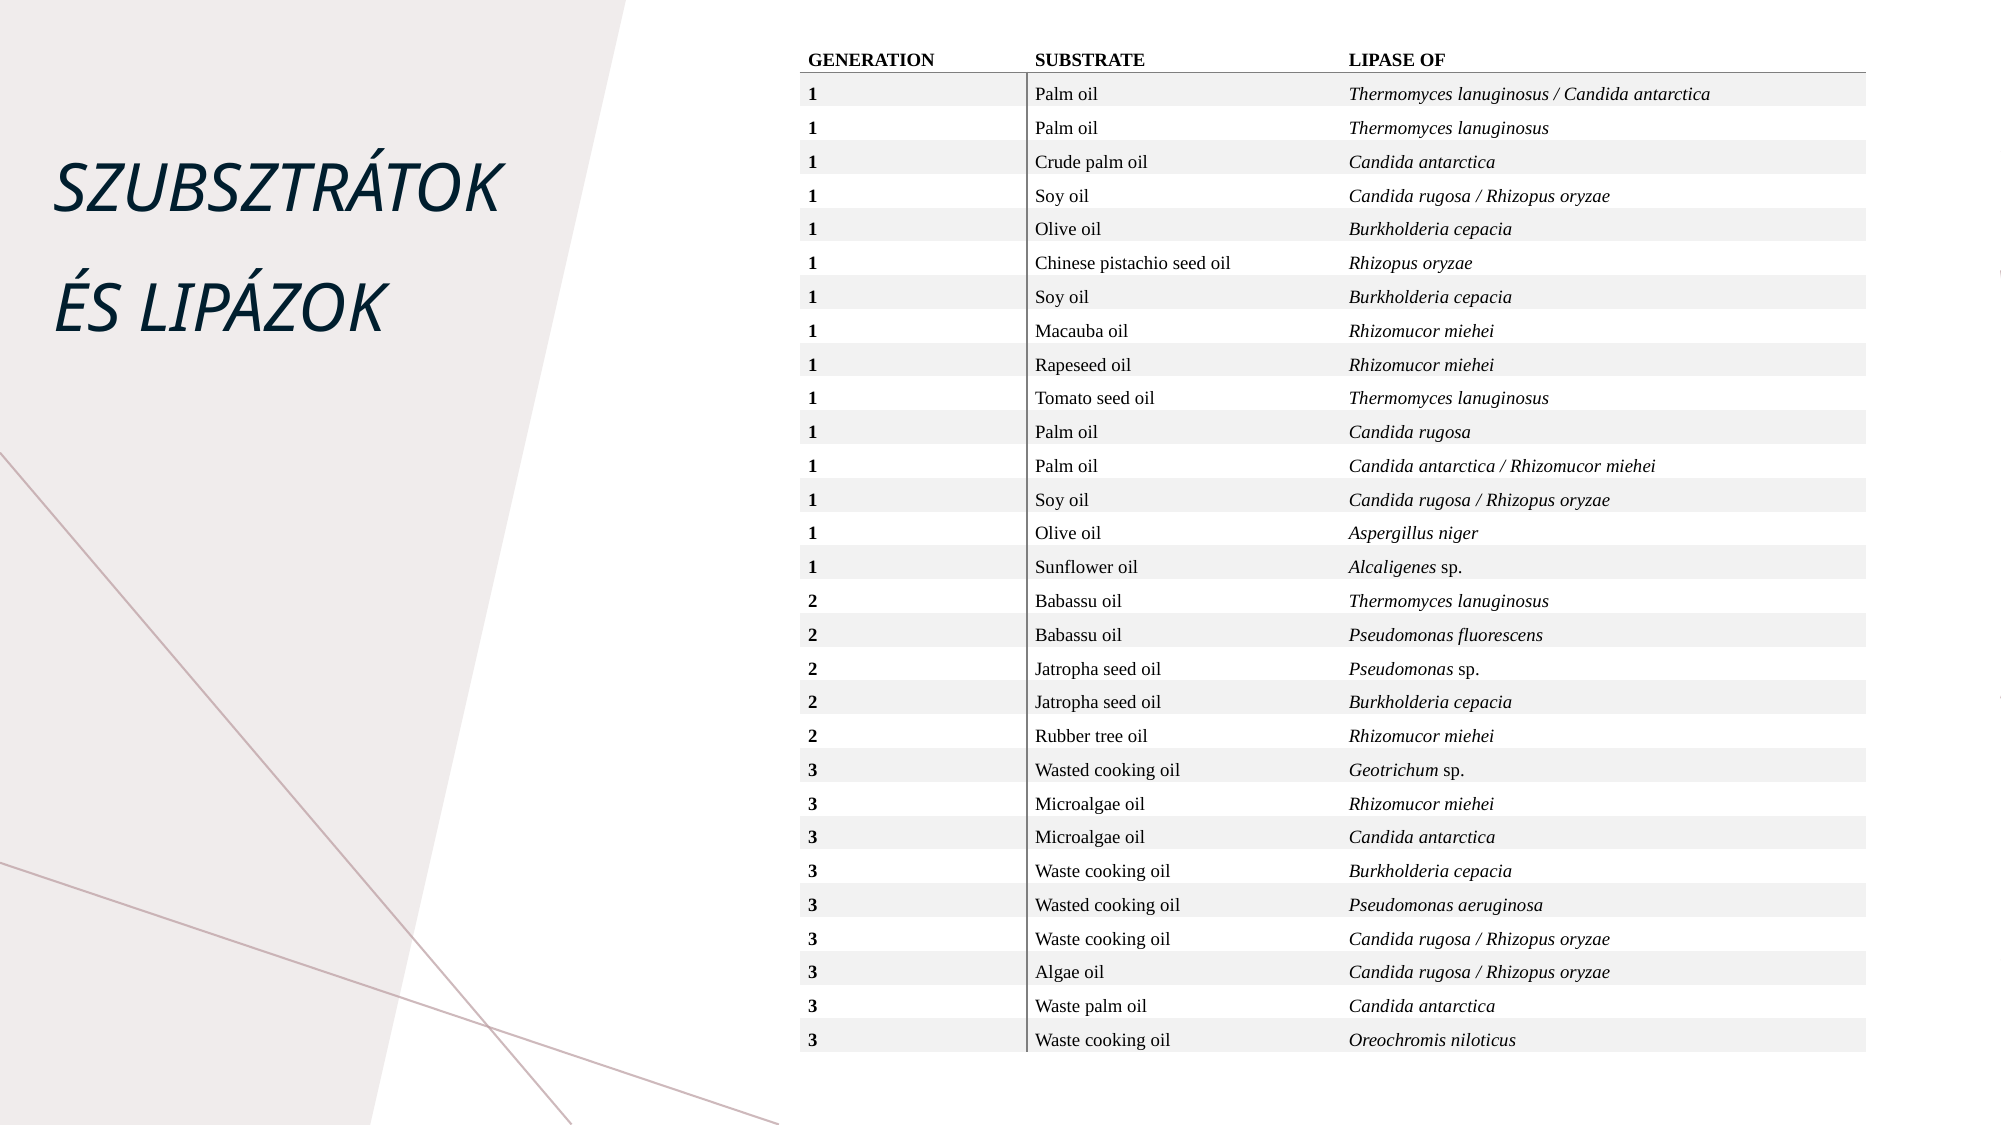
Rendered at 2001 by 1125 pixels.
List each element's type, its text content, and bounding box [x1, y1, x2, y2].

table_cell 3 [800, 917, 1026, 951]
table_cell Palm oil [1028, 410, 1340, 444]
table_cell Soy oil [1028, 174, 1340, 208]
table_cell 2 [800, 647, 1026, 680]
table_cell 3 [800, 951, 1026, 985]
table_cell Rhizomucor miehei [1340, 782, 1866, 816]
table_cell Candida rugosa / Rhizopus oryzae [1340, 951, 1866, 985]
table_cell Jatropha seed oil [1028, 680, 1340, 714]
table_header Generation [800, 39, 1027, 72]
table_cell Alcaligenes sp. [1340, 545, 1866, 579]
table_cell Candida antarctica / Rhizomucor miehei [1340, 444, 1866, 478]
text_box [572, 0, 2000, 1125]
table_cell Thermomyces lanuginosus [1340, 106, 1866, 140]
table_cell Crude palm oil [1028, 140, 1340, 174]
table_cell Microalgae oil [1028, 782, 1340, 816]
table_cell Rapeseed oil [1028, 343, 1340, 376]
table_cell Jatropha seed oil [1028, 647, 1340, 680]
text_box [0, 862, 779, 1125]
table_cell 1 [800, 174, 1026, 208]
table_cell Thermomyces lanuginosus / Candida antarctica [1340, 73, 1866, 106]
table_cell Palm oil [1028, 106, 1340, 140]
table_cell Pseudomonas sp. [1340, 647, 1866, 680]
table_cell 2 [800, 613, 1026, 647]
table_cell 1 [800, 208, 1026, 241]
table_cell Oreochromis niloticus [1340, 1018, 1866, 1052]
table_cell 1 [800, 376, 1026, 410]
table_cell Candida rugosa / Rhizopus oryzae [1340, 917, 1866, 951]
table_cell Microalgae oil [1028, 816, 1340, 849]
table_cell 1 [800, 478, 1026, 512]
table_cell Candida antarctica [1340, 816, 1866, 849]
table_header Substrate [1027, 39, 1340, 72]
table_cell 3 [800, 782, 1026, 816]
table_cell Burkholderia cepacia [1340, 680, 1866, 714]
table_cell 3 [800, 849, 1026, 883]
table_cell Candida rugosa / Rhizopus oryzae [1340, 478, 1866, 512]
table_cell Palm oil [1028, 73, 1340, 106]
table_cell Macauba oil [1028, 309, 1340, 343]
table_cell 1 [800, 275, 1026, 309]
table_cell 1 [800, 343, 1026, 376]
text_box [0, 0, 627, 452]
table_header Lipase of [1340, 39, 1866, 72]
table_cell Waste palm oil [1028, 985, 1340, 1018]
table_cell Candida antarctica [1340, 985, 1866, 1018]
table_cell 3 [800, 985, 1026, 1018]
table_cell Algae oil [1028, 951, 1340, 985]
table_cell Pseudomonas fluorescens [1340, 613, 1866, 647]
table_cell Wasted cooking oil [1028, 748, 1340, 782]
table_cell Rhizomucor miehei [1340, 714, 1866, 748]
table_cell 1 [800, 545, 1026, 579]
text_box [0, 452, 572, 862]
table_cell Waste cooking oil [1028, 917, 1340, 951]
table_cell Thermomyces lanuginosus [1340, 376, 1866, 410]
table_cell Babassu oil [1028, 579, 1340, 613]
table_cell Soy oil [1028, 478, 1340, 512]
table_cell Geotrichum sp. [1340, 748, 1866, 782]
table_cell Rhizopus oryzae [1340, 241, 1866, 275]
table_cell Olive oil [1028, 208, 1340, 241]
table_cell 1 [800, 512, 1026, 545]
table_cell Soy oil [1028, 275, 1340, 309]
table_cell Burkholderia cepacia [1340, 849, 1866, 883]
table_cell 1 [800, 140, 1026, 174]
table_cell 1 [800, 73, 1026, 106]
table_cell Waste cooking oil [1028, 849, 1340, 883]
table_cell 1 [800, 309, 1026, 343]
table_cell Rubber tree oil [1028, 714, 1340, 748]
table_cell Candida antarctica [1340, 140, 1866, 174]
table_cell 3 [800, 1018, 1026, 1052]
table_cell 3 [800, 816, 1026, 849]
table_cell Palm oil [1028, 444, 1340, 478]
table_cell 2 [800, 714, 1026, 748]
table_cell Waste cooking oil [1028, 1018, 1340, 1052]
table_cell Candida rugosa / Rhizopus oryzae [1340, 174, 1866, 208]
table_cell 2 [800, 680, 1026, 714]
table_cell 2 [800, 579, 1026, 613]
table_cell 3 [800, 748, 1026, 782]
table_cell 1 [800, 444, 1026, 478]
table_cell Rhizomucor miehei [1340, 343, 1866, 376]
table_cell 1 [800, 410, 1026, 444]
table_cell 3 [800, 883, 1026, 917]
table_cell Tomato seed oil [1028, 376, 1340, 410]
table_cell Babassu oil [1028, 613, 1340, 647]
table_cell Burkholderia cepacia [1340, 208, 1866, 241]
table_cell Chinese pistachio seed oil [1028, 241, 1340, 275]
table_cell Sunflower oil [1028, 545, 1340, 579]
table_cell Wasted cooking oil [1028, 883, 1340, 917]
table_cell Rhizomucor miehei [1340, 309, 1866, 343]
table_cell Pseudomonas aeruginosa [1340, 883, 1866, 917]
table_cell 1 [800, 241, 1026, 275]
table_cell 1 [800, 106, 1026, 140]
table_cell Olive oil [1028, 512, 1340, 545]
table_cell Thermomyces lanuginosus [1340, 579, 1866, 613]
table_cell Burkholderia cepacia [1340, 275, 1866, 309]
title szubsztrátok és lipázok [38, 97, 588, 543]
table_cell Aspergillus niger [1340, 512, 1866, 545]
table_cell Candida rugosa [1340, 410, 1866, 444]
